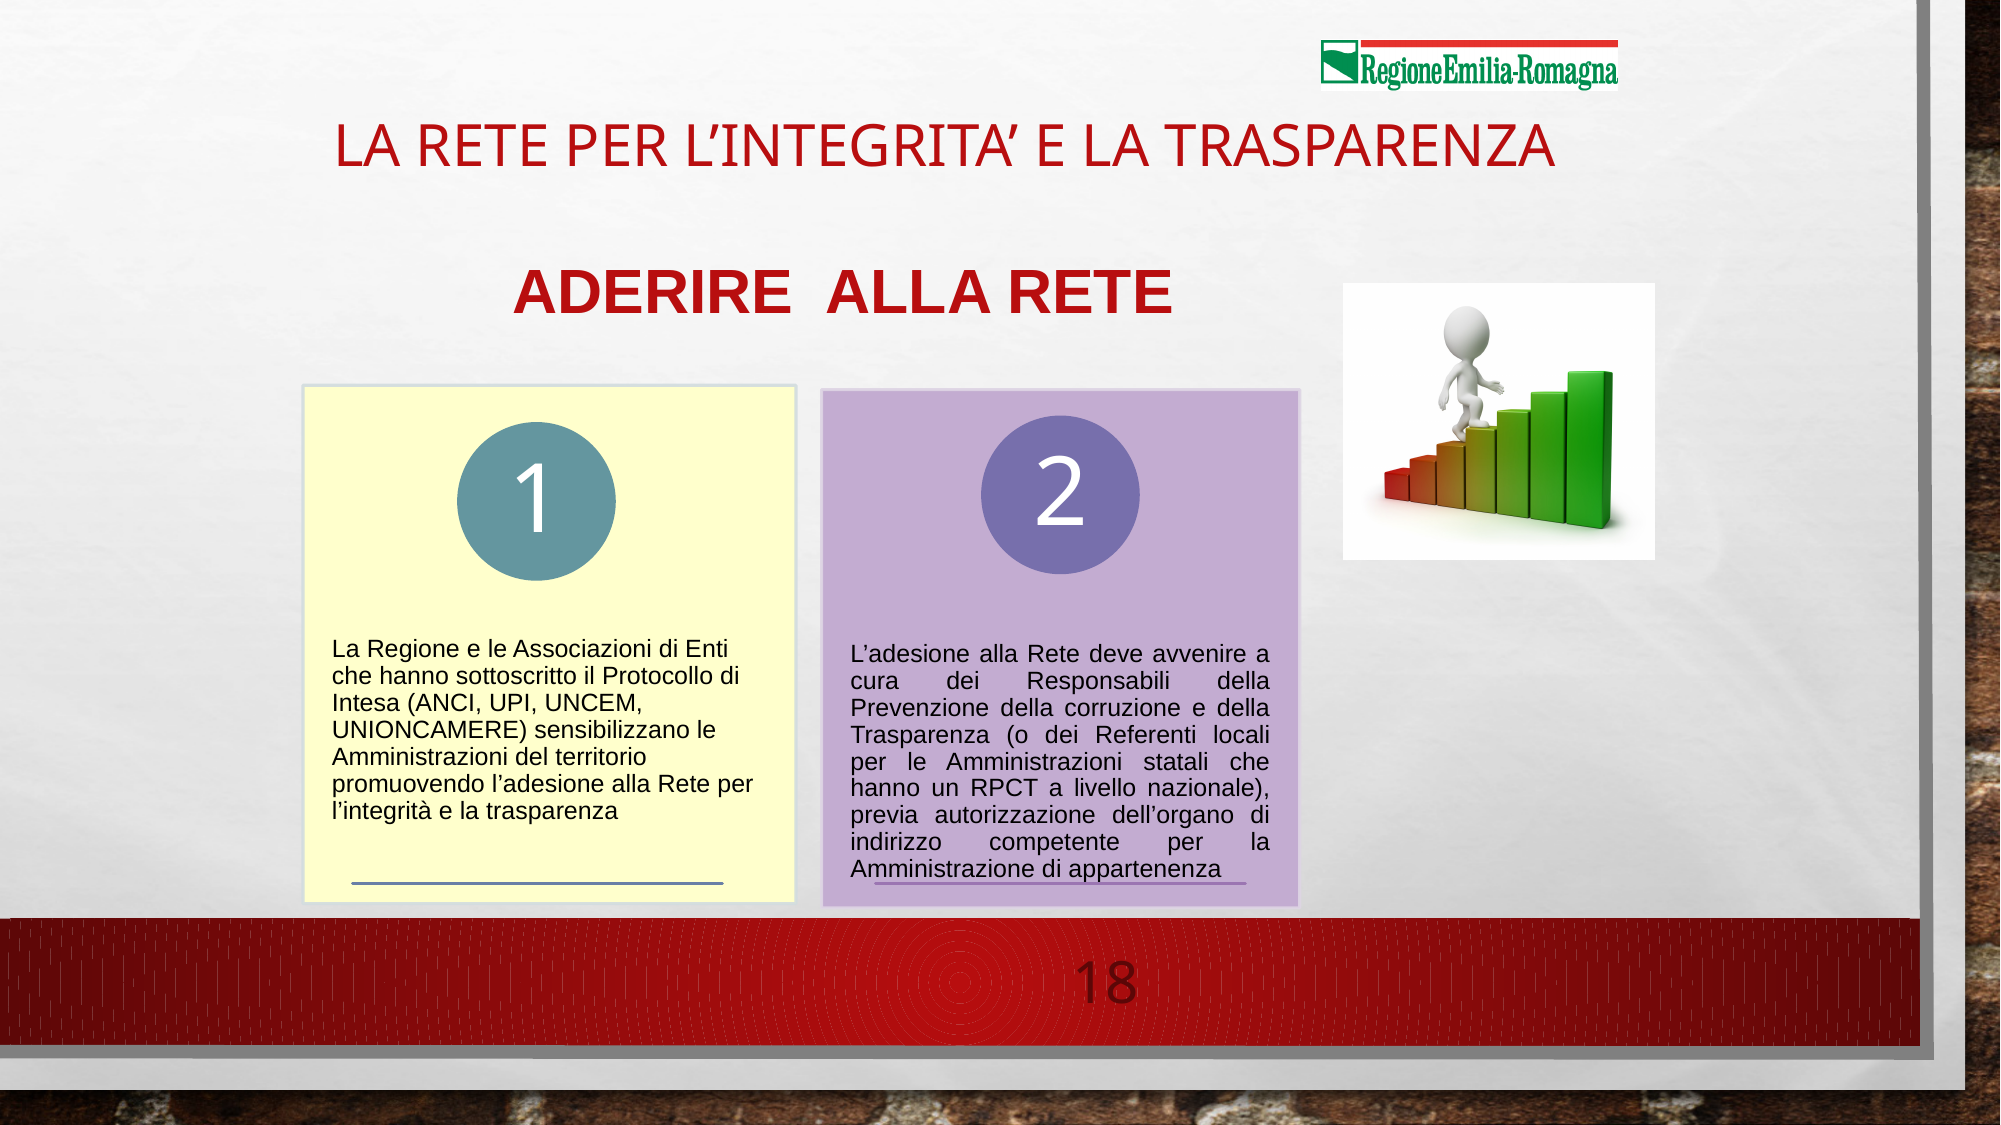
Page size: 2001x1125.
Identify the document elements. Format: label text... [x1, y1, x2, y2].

text_box LA RETE PER L’INTEGRITA’ E LA TRASPARENZA [318, 108, 1657, 298]
picture [1321, 38, 1619, 92]
picture [1342, 283, 1655, 560]
picture [0, 0, 2000, 1125]
slide_number 18 [1031, 944, 1181, 1027]
title ADERIRE ALLA RETE [497, 298, 1342, 400]
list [290, 340, 1300, 909]
